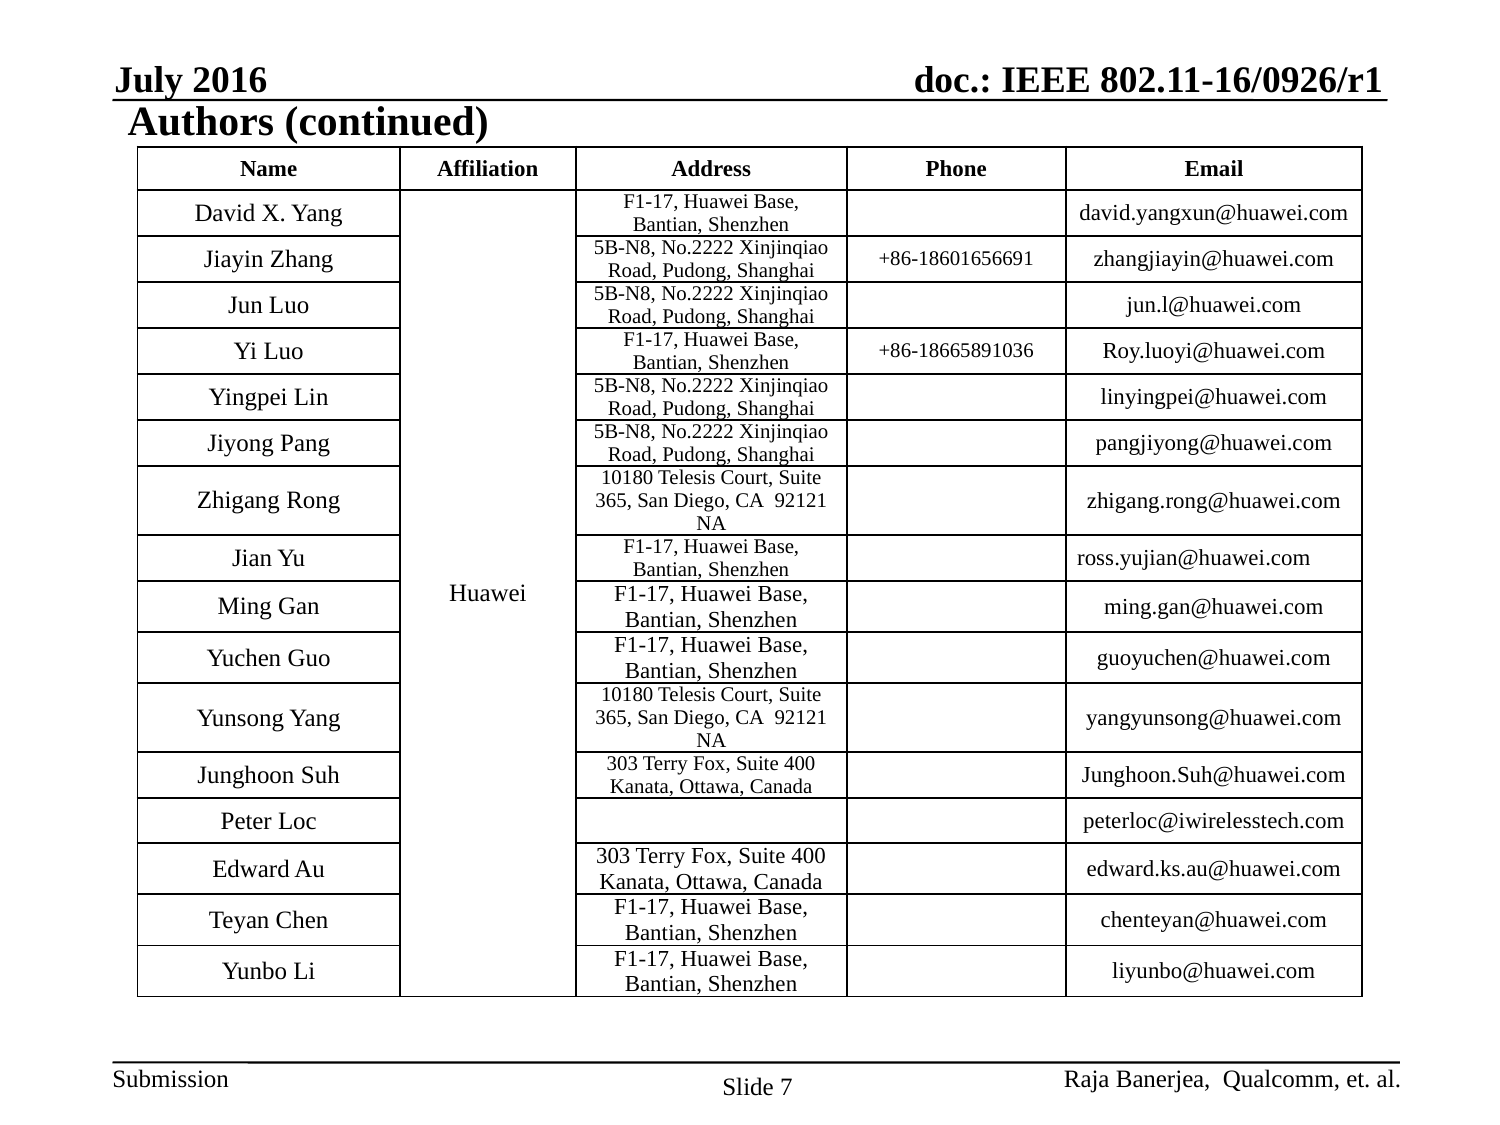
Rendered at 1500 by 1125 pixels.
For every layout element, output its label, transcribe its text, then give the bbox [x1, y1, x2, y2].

table_cell zhangjiayin@huawei.com [1067, 237, 1361, 281]
table_cell linyingpei@huawei.com [1067, 375, 1361, 419]
table_cell chenteyan@huawei.com [1067, 895, 1361, 945]
table_cell Yunbo Li [138, 946, 399, 996]
table_cell peterloc@iwirelesstech.com [1067, 799, 1361, 842]
table_cell Ming Gan [138, 582, 399, 631]
table_cell Yingpei Lin [138, 375, 399, 419]
table_cell [848, 946, 1065, 996]
table_cell [848, 895, 1065, 945]
table_cell Yunsong Yang [138, 684, 399, 751]
table_cell Junghoon Suh [138, 753, 399, 797]
table_cell Peter Loc [138, 799, 399, 842]
table_cell David X. Yang [138, 191, 399, 235]
table_cell [848, 283, 1065, 327]
footer Raja Banerjea, Qualcomm, et. al. [1058, 1061, 1402, 1093]
table_cell Roy.luoyi@huawei.com [1067, 329, 1361, 373]
table_cell Yuchen Guo [138, 633, 399, 682]
table_cell guoyuchen@huawei.com [1067, 633, 1361, 682]
table_cell [848, 467, 1065, 534]
table_cell [848, 633, 1065, 682]
table_cell Zhigang Rong [138, 467, 399, 534]
table_cell ming.gan@huawei.com [1067, 582, 1361, 631]
table_cell 5B-N8, No.2222 Xinjinqiao Road, Pudong, Shanghai [577, 237, 846, 281]
table_cell F1-17, Huawei Base, Bantian, Shenzhen [577, 582, 846, 631]
table_cell liyunbo@huawei.com [1067, 946, 1361, 996]
table_cell [848, 191, 1065, 235]
table_cell ross.yujian@huawei.com [1067, 536, 1361, 580]
table_cell zhigang.rong@huawei.com [1067, 467, 1361, 534]
table_cell Jiyong Pang [138, 421, 399, 465]
table_cell yangyunsong@huawei.com [1067, 684, 1361, 751]
table_cell edward.ks.au@huawei.com [1067, 844, 1361, 893]
table_cell 303 Terry Fox, Suite 400 Kanata, Ottawa, Canada [577, 844, 846, 893]
table_cell Yi Luo [138, 329, 399, 373]
table_cell Teyan Chen [138, 895, 399, 945]
table_cell F1-17, Huawei Base, Bantian, Shenzhen [577, 895, 846, 945]
table_cell 5B-N8, No.2222 Xinjinqiao Road, Pudong, Shanghai [577, 421, 846, 465]
table_cell jun.l@huawei.com [1067, 283, 1361, 327]
table_cell F1-17, Huawei Base, Bantian, Shenzhen [577, 633, 846, 682]
table_cell [848, 684, 1065, 751]
table_cell +86-18665891036 [848, 329, 1065, 373]
table_cell [848, 799, 1065, 842]
table_cell [848, 844, 1065, 893]
table_header Name [138, 148, 399, 189]
table_cell [848, 582, 1065, 631]
table_cell Huawei [401, 191, 575, 996]
table_cell [848, 536, 1065, 580]
slide_number Slide 7 [713, 1069, 802, 1101]
table_cell [848, 421, 1065, 465]
table_cell david.yangxun@huawei.com [1067, 191, 1361, 235]
table_cell [848, 753, 1065, 797]
table_cell F1-17, Huawei Base, Bantian, Shenzhen [577, 191, 846, 235]
table_cell 5B-N8, No.2222 Xinjinqiao Road, Pudong, Shanghai [577, 283, 846, 327]
table_cell [577, 799, 846, 842]
table_cell Edward Au [138, 844, 399, 893]
table_cell [848, 375, 1065, 419]
table_cell Junghoon.Suh@huawei.com [1067, 753, 1361, 797]
title Authors (continued) [112, 99, 1388, 138]
table_cell F1-17, Huawei Base, Bantian, Shenzhen [577, 329, 846, 373]
table_header Affiliation [401, 148, 575, 189]
table_cell Jiayin Zhang [138, 237, 399, 281]
table_header Email [1067, 148, 1361, 189]
table_cell 10180 Telesis Court, Suite 365, San Diego, CA 92121 NA [577, 684, 846, 751]
table_cell Jun Luo [138, 283, 399, 327]
table_cell pangjiyong@huawei.com [1067, 421, 1361, 465]
table_cell +86-18601656691 [848, 237, 1065, 281]
table_cell 5B-N8, No.2222 Xinjinqiao Road, Pudong, Shanghai [577, 375, 846, 419]
table_cell F1-17, Huawei Base, Bantian, Shenzhen [577, 536, 846, 580]
table_cell Jian Yu [138, 536, 399, 580]
table_cell F1-17, Huawei Base, Bantian, Shenzhen [577, 946, 846, 996]
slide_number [114, 54, 270, 101]
table_header Address [577, 148, 846, 189]
table_header Phone [848, 148, 1065, 189]
table_cell 303 Terry Fox, Suite 400 Kanata, Ottawa, Canada [577, 753, 846, 797]
table_cell 10180 Telesis Court, Suite 365, San Diego, CA 92121 NA [577, 467, 846, 534]
